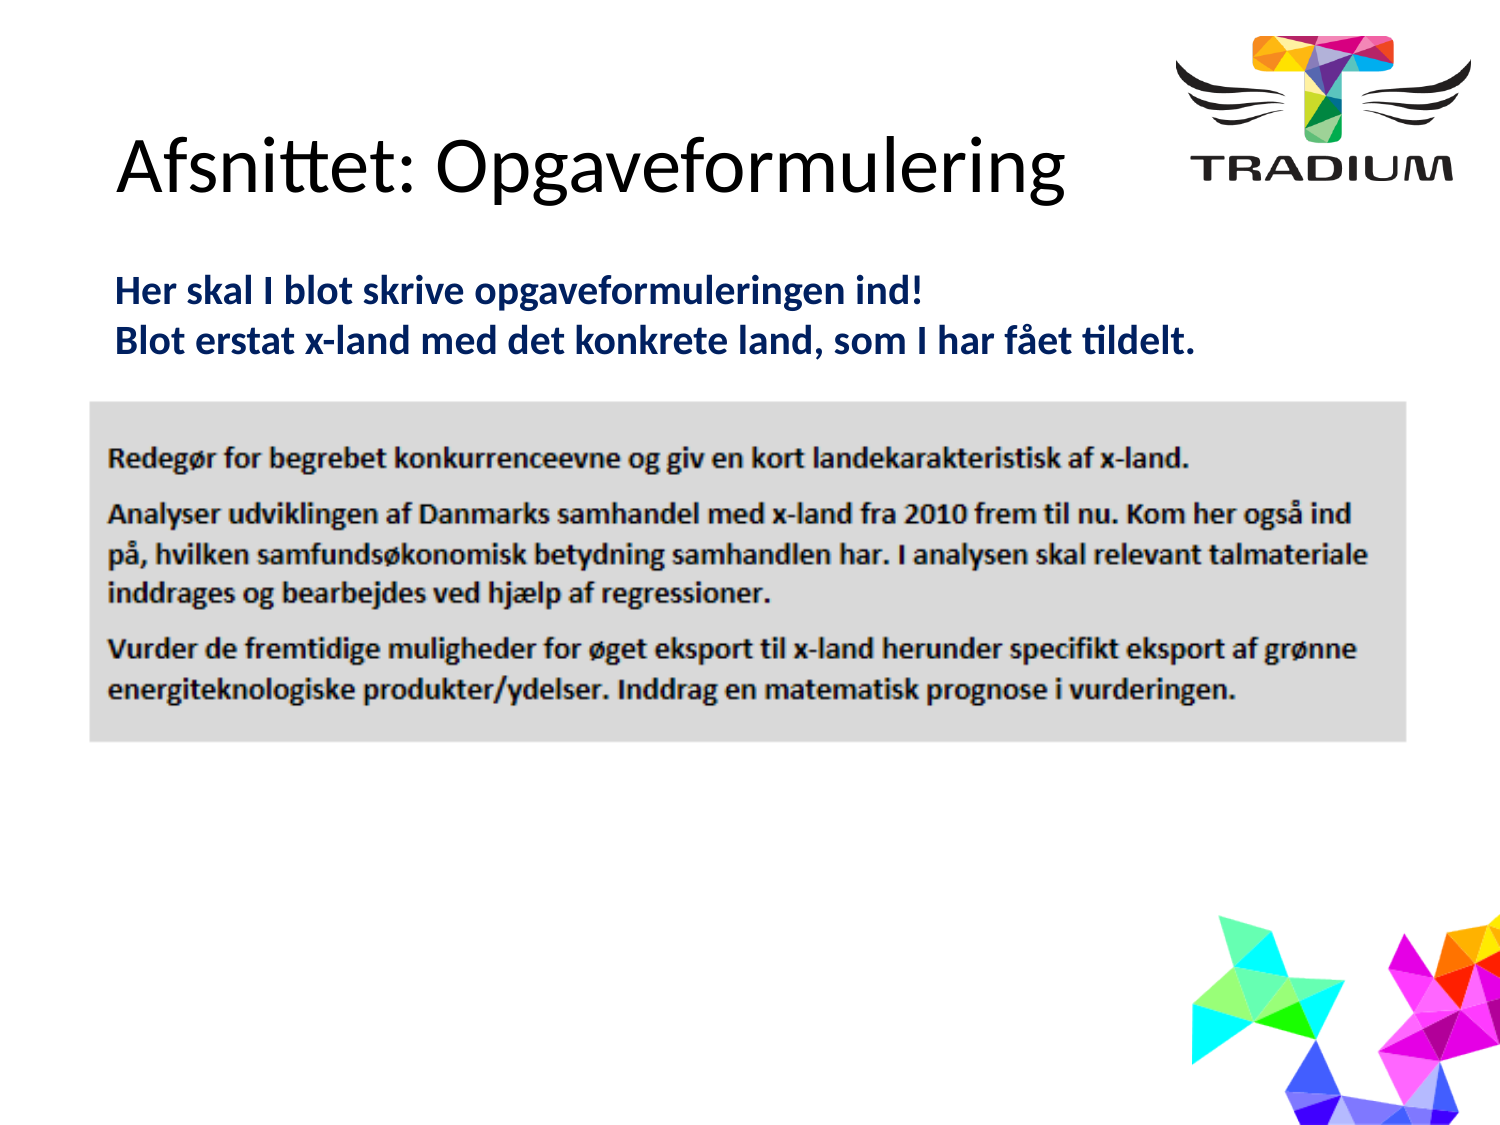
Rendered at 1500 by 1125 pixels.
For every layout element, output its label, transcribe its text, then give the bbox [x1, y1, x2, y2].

picture [41, 385, 1442, 752]
title Afsnittet: Opgaveformulering [64, 66, 1139, 254]
picture [1192, 914, 1500, 1125]
picture [1175, 35, 1471, 181]
text_box Her skal I blot skrive opgaveformuleringen ind! Blot erstat x-land med det konkrete land, som I har fået tildelt. [100, 255, 1231, 371]
